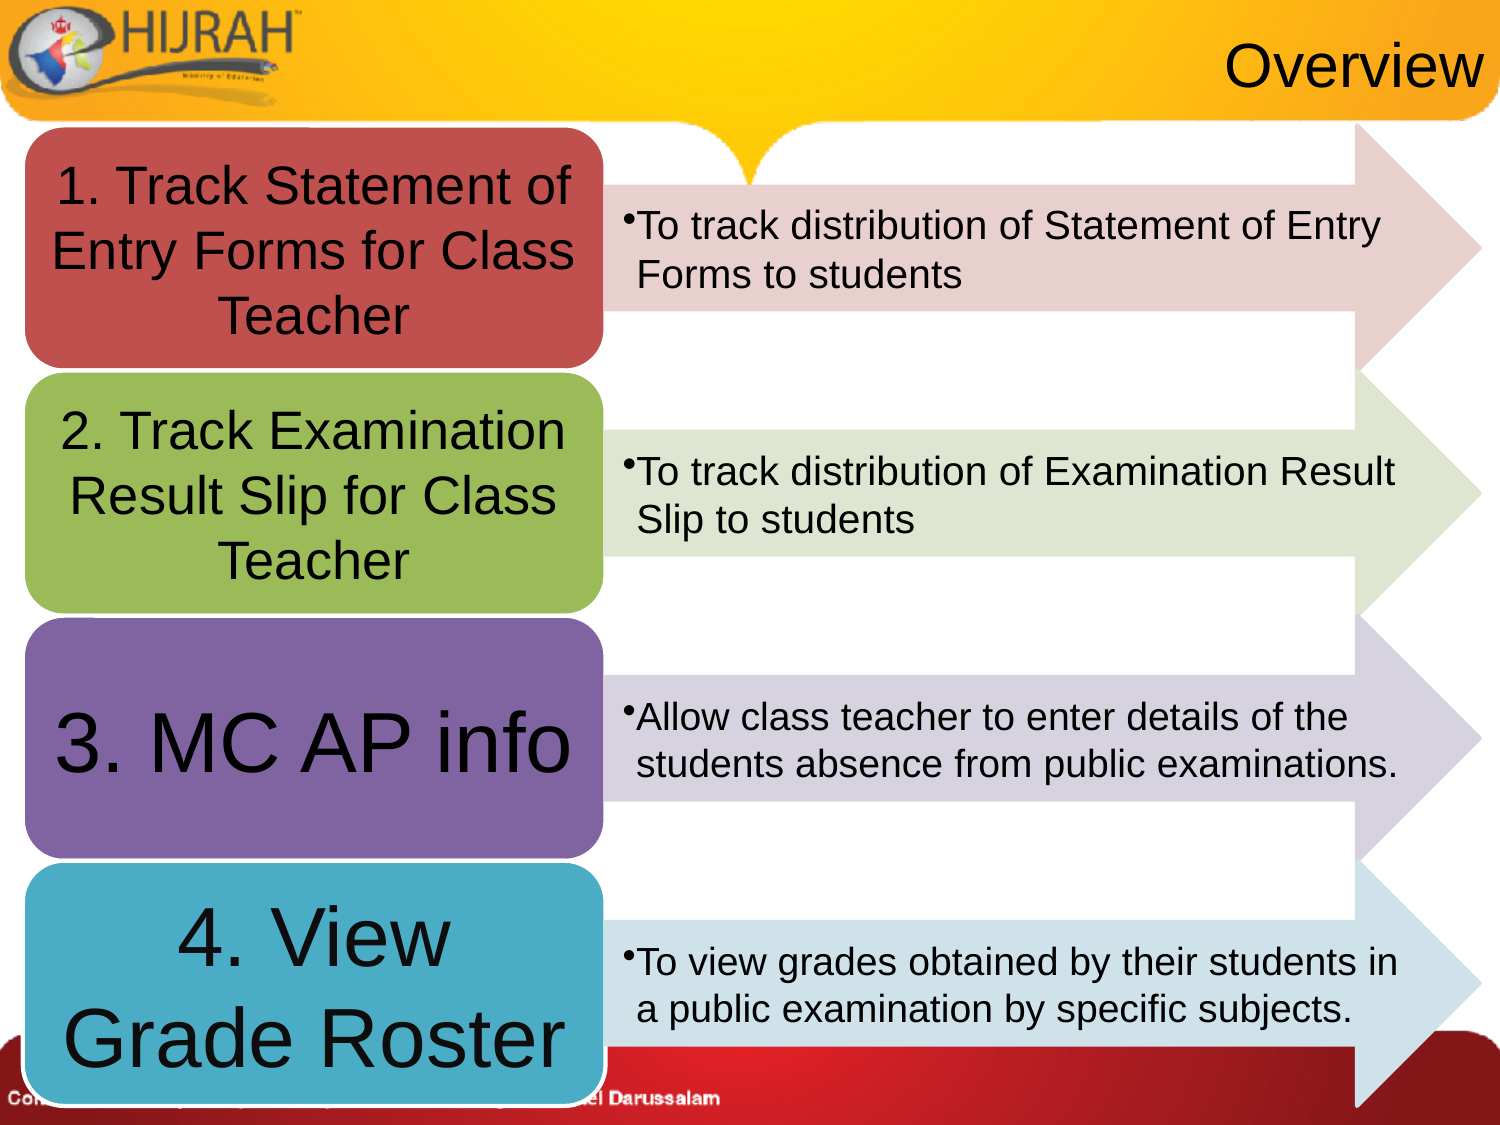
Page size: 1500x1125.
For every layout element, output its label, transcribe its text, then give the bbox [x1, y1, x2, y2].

picture [0, 0, 1500, 1125]
title Overview [324, 0, 1500, 126]
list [22, 125, 1480, 1107]
